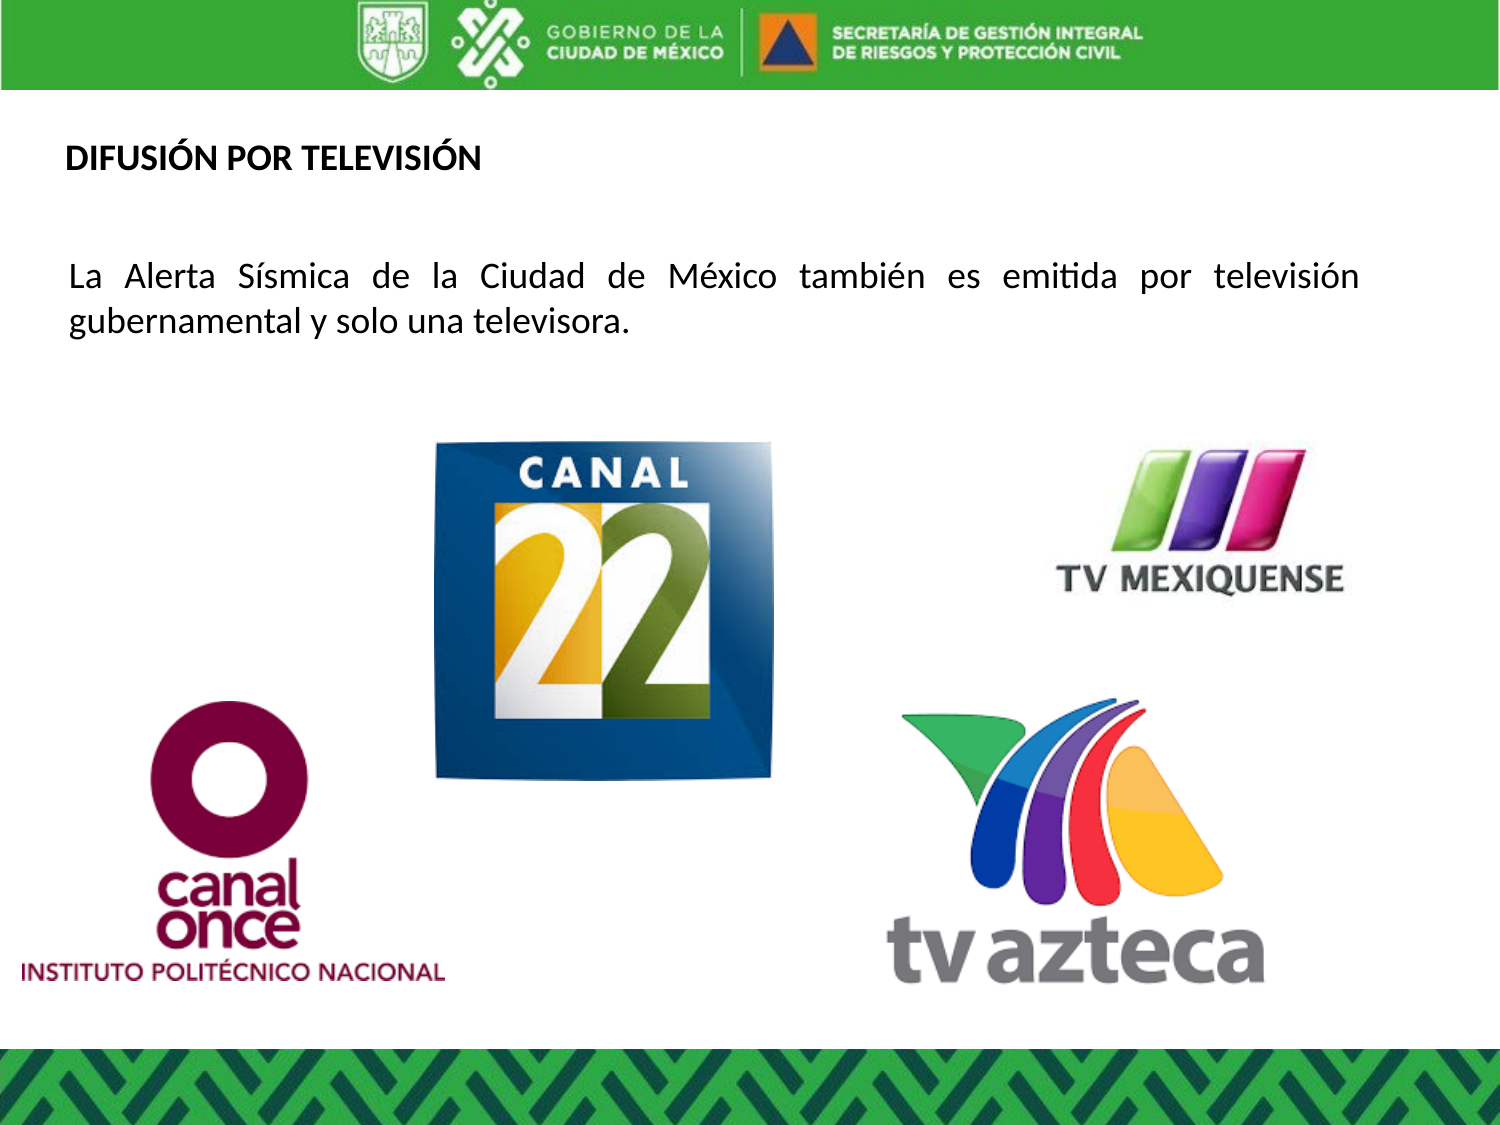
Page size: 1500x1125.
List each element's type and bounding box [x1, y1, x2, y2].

text_box [0, 0, 1500, 1125]
picture [22, 440, 774, 981]
picture [985, 394, 1414, 652]
picture [855, 694, 1296, 988]
